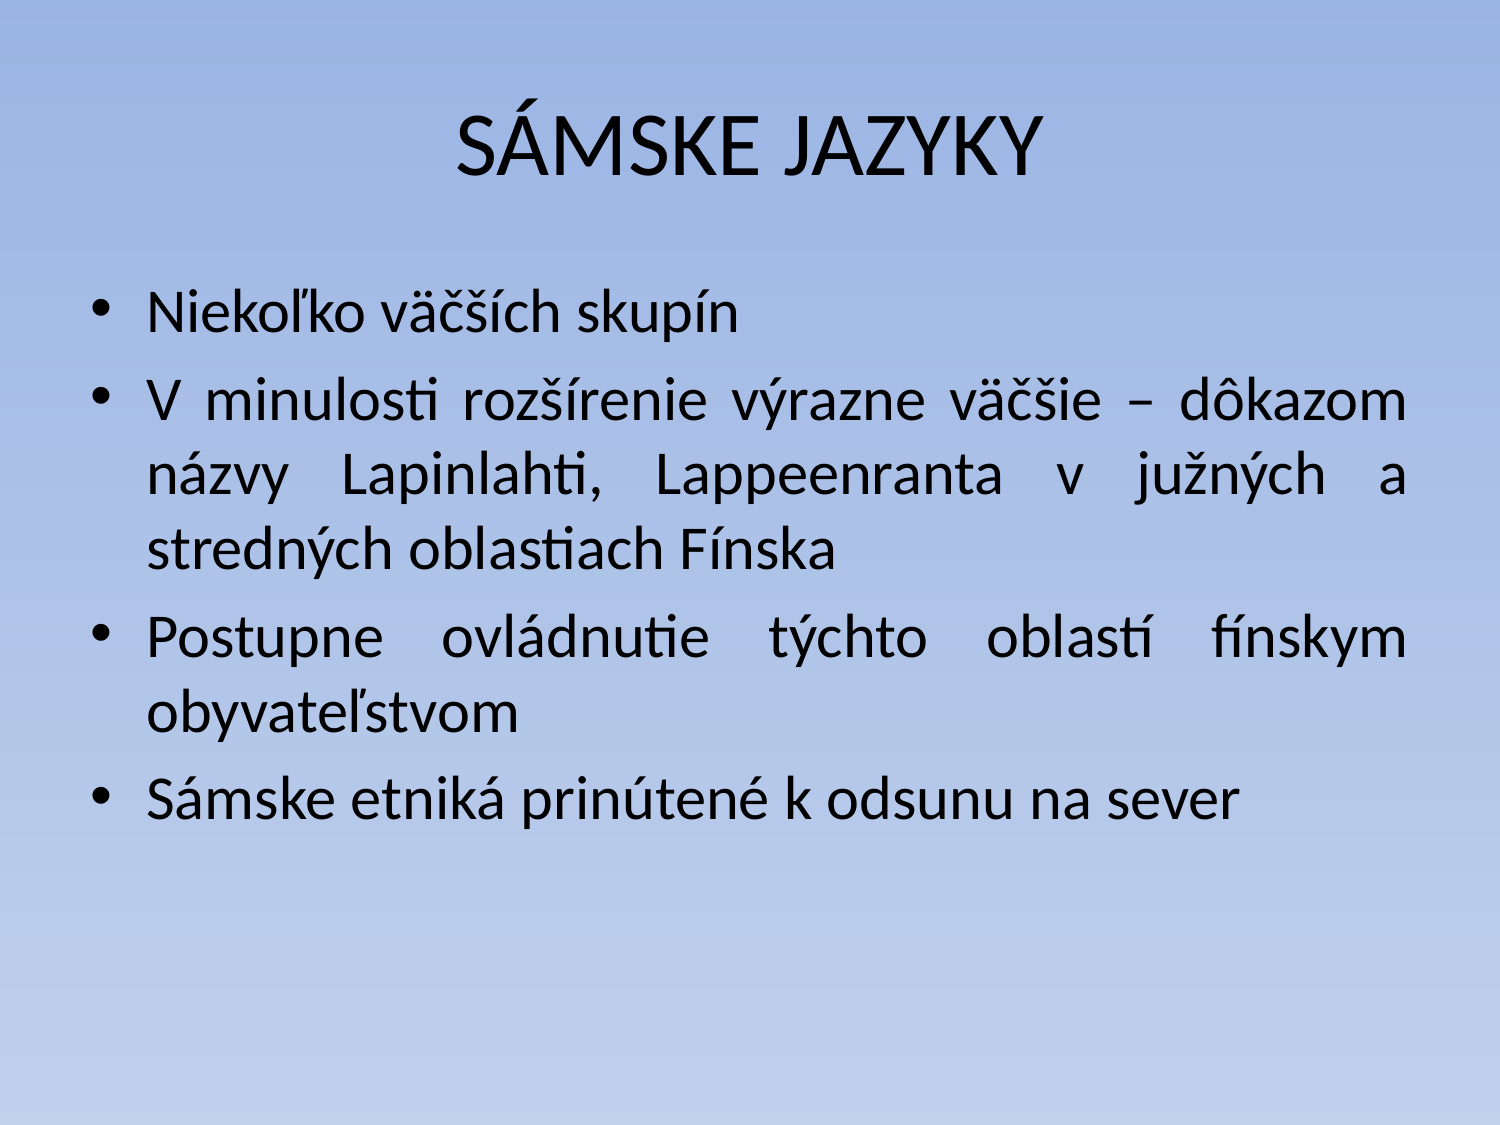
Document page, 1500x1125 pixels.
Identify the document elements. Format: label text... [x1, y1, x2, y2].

list Niekoľko väčších skupín V minulosti rozšírenie výrazne väčšie – dôkazom názvy Lapinlahti, Lappeenranta v južných a stredných oblastiach Fínska Postupne ovládnutie týchto oblastí fínskym obyvateľstvom Sámske etniká prinútené k odsunu na sever [75, 262, 1425, 1005]
title SÁMSKE JAZYKY [75, 45, 1425, 233]
